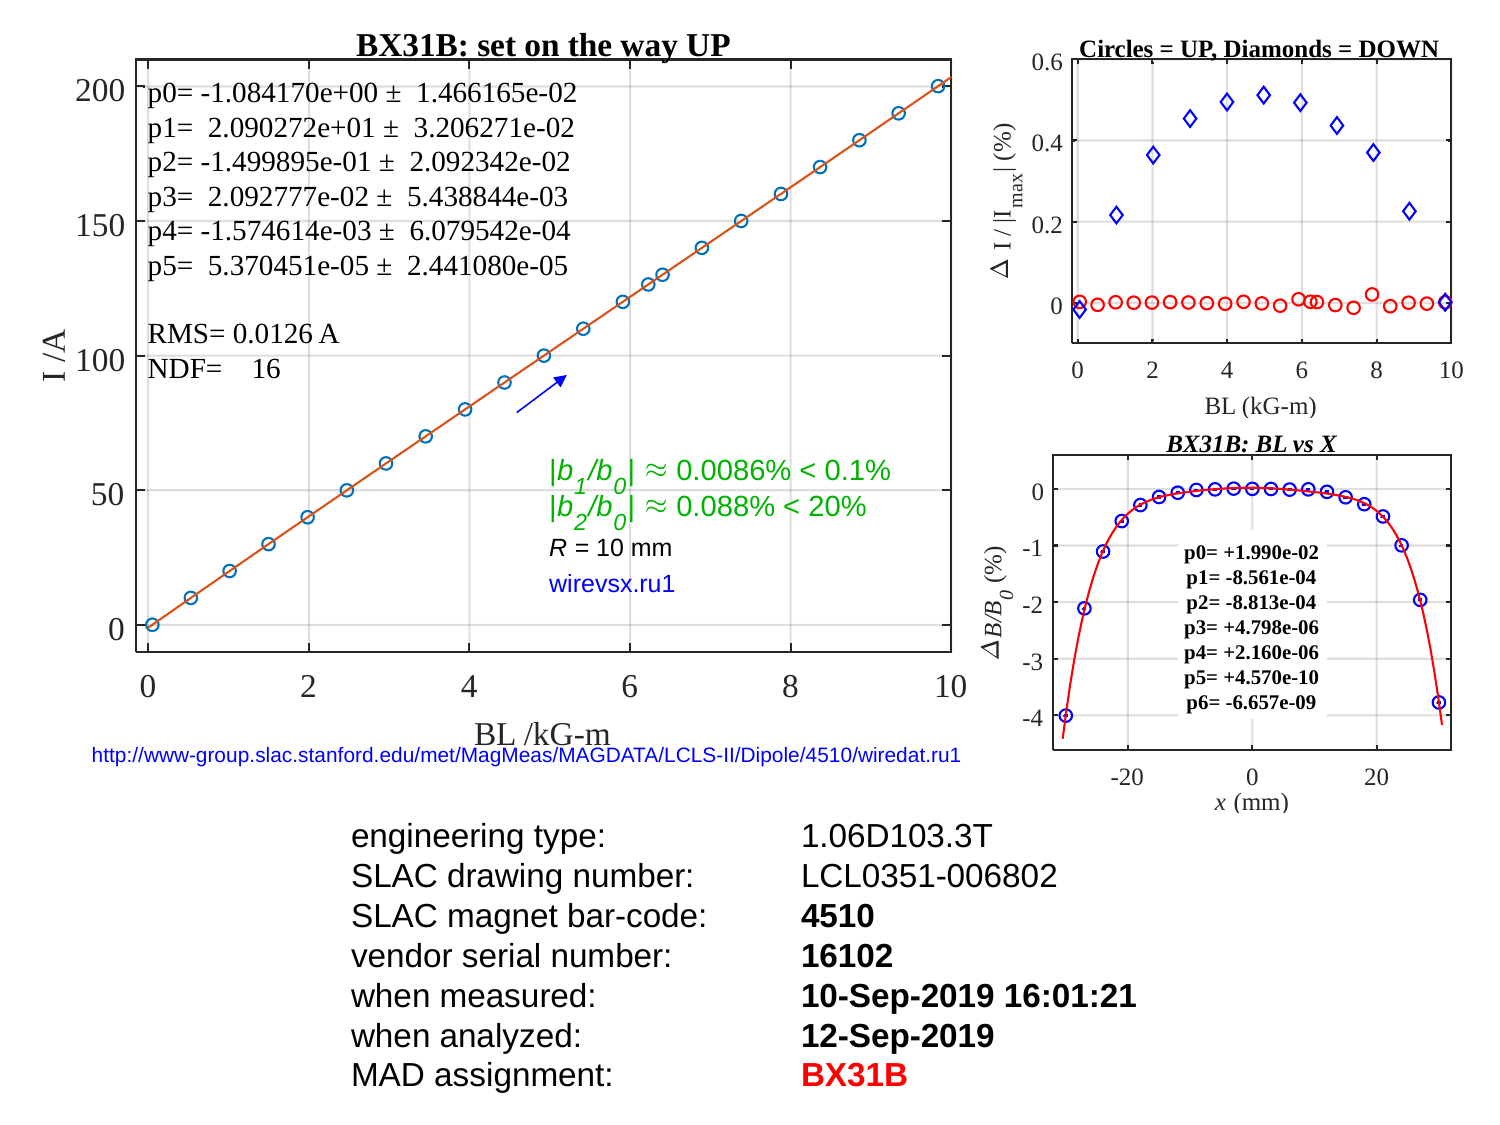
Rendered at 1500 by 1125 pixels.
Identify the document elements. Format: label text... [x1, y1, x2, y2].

picture [0, 0, 1500, 813]
text_box engineering type: 1.06D103.3T SLAC drawing number: LCL0351-006802 SLAC magnet bar-code: 4510 vendor serial number: 16102 when measured: 10-Sep-2019 16:01:21 when analyzed: 12-Sep-2019 MAD assignment: BX31B [336, 806, 1153, 1101]
